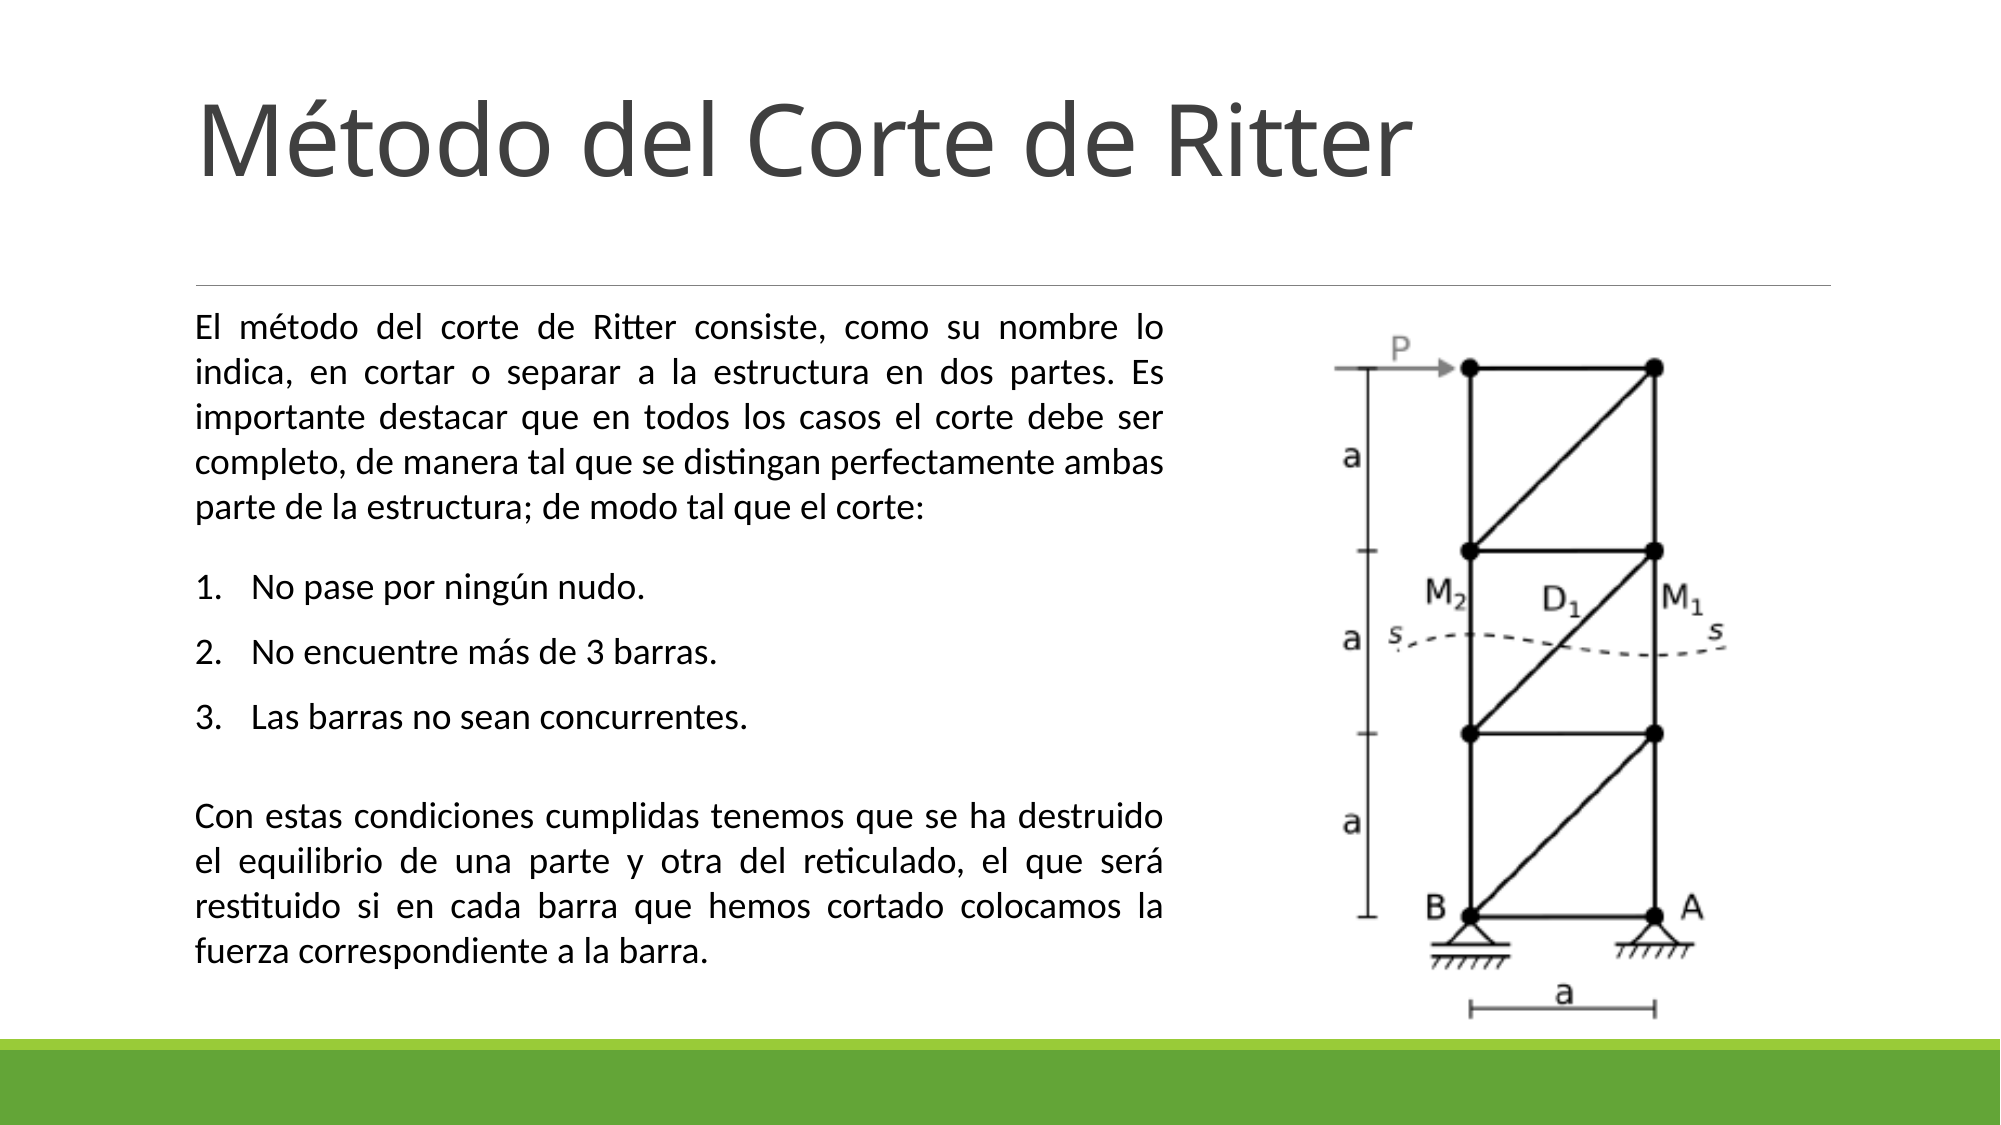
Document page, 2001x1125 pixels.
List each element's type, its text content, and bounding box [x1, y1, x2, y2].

title Método del Corte de Ritter [180, 65, 1830, 205]
picture [1322, 294, 1749, 1039]
text_box No pase por ningún nudo. No encuentre más de 3 barras. Las barras no sean concurrentes. [180, 554, 1180, 745]
text_box El método del corte de Ritter consiste, como su nombre lo indica, en cortar o separar a la estructura en dos partes. Es importante destacar que en todos los casos el corte debe ser completo, de manera tal que se distingan perfectamente ambas parte de la estructura; de modo tal que el corte: [180, 294, 1180, 535]
text_box Con estas condiciones cumplidas tenemos que se ha destruido el equilibrio de una parte y otra del reticulado, el que será restituido si en cada barra que hemos cortado colocamos la fuerza correspondiente a la barra. [180, 783, 1180, 979]
